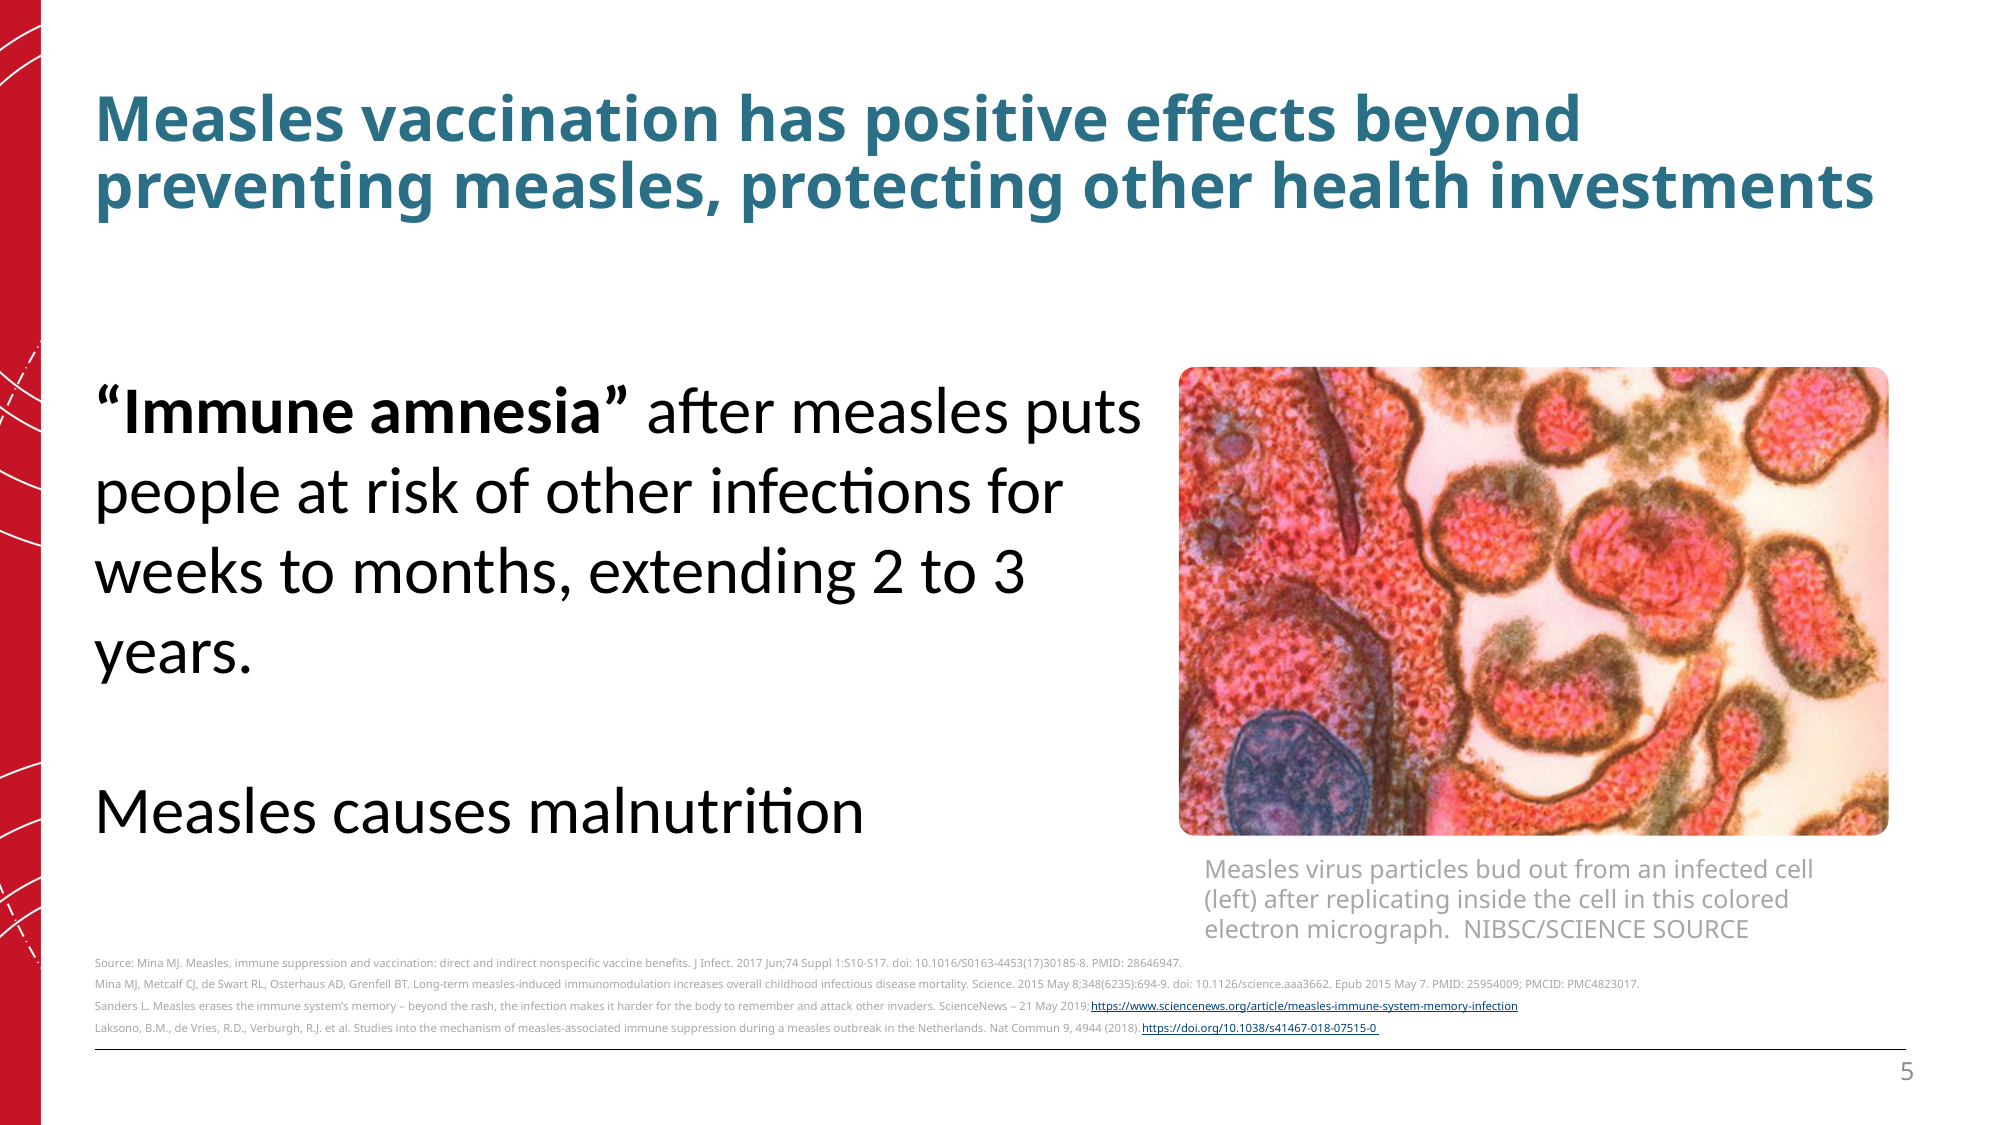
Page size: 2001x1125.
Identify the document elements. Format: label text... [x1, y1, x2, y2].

text_box Source: Mina MJ. Measles, immune suppression and vaccination: direct and indirect nonspecific vaccine benefits. J Infect. 2017 Jun;74 Suppl 1:S10-S17. doi: 10.1016/S0163-4453(17)30185-8. PMID: 28646947. Mina MJ, Metcalf CJ, de Swart RL, Osterhaus AD, Grenfell BT. Long-term measles-induced immunomodulation increases overall childhood infectious disease mortality. Science. 2015 May 8;348(6235):694-9. doi: 10.1126/science.aaa3662. Epub 2015 May 7. PMID: 25954009; PMCID: PMC4823017. Sanders L. Measles erases the immune system’s memory – beyond the rash, the infection makes it harder for the body to remember and attack other invaders. ScienceNews – 21 May 2019; https://www.sciencenews.org/article/measles-immune-system-memory-infection Laksono, B.M., de Vries, R.D., Verburgh, R.J. et al. Studies into the mechanism of measles-associated immune suppression during a measles outbreak in the Netherlands. Nat Commun 9, 4944 (2018). https://doi.org/10.1038/s41467-018-07515-0 [94, 956, 1902, 1037]
title Measles vaccination has positive effects beyond preventing measles, protecting other health investments [94, 88, 1902, 259]
text_box “Immune amnesia” after measles puts people at risk of other infections for weeks to months, extending 2 to 3 years. Measles causes malnutrition [94, 366, 1147, 927]
text_box Measles virus particles bud out from an infected cell (left) after replicating inside the cell in this colored electron micrograph. NIBSC/SCIENCE SOURCE [1204, 853, 1864, 944]
slide_number 5 [1461, 1042, 1930, 1103]
picture [1178, 366, 1889, 836]
picture [0, 0, 41, 1125]
